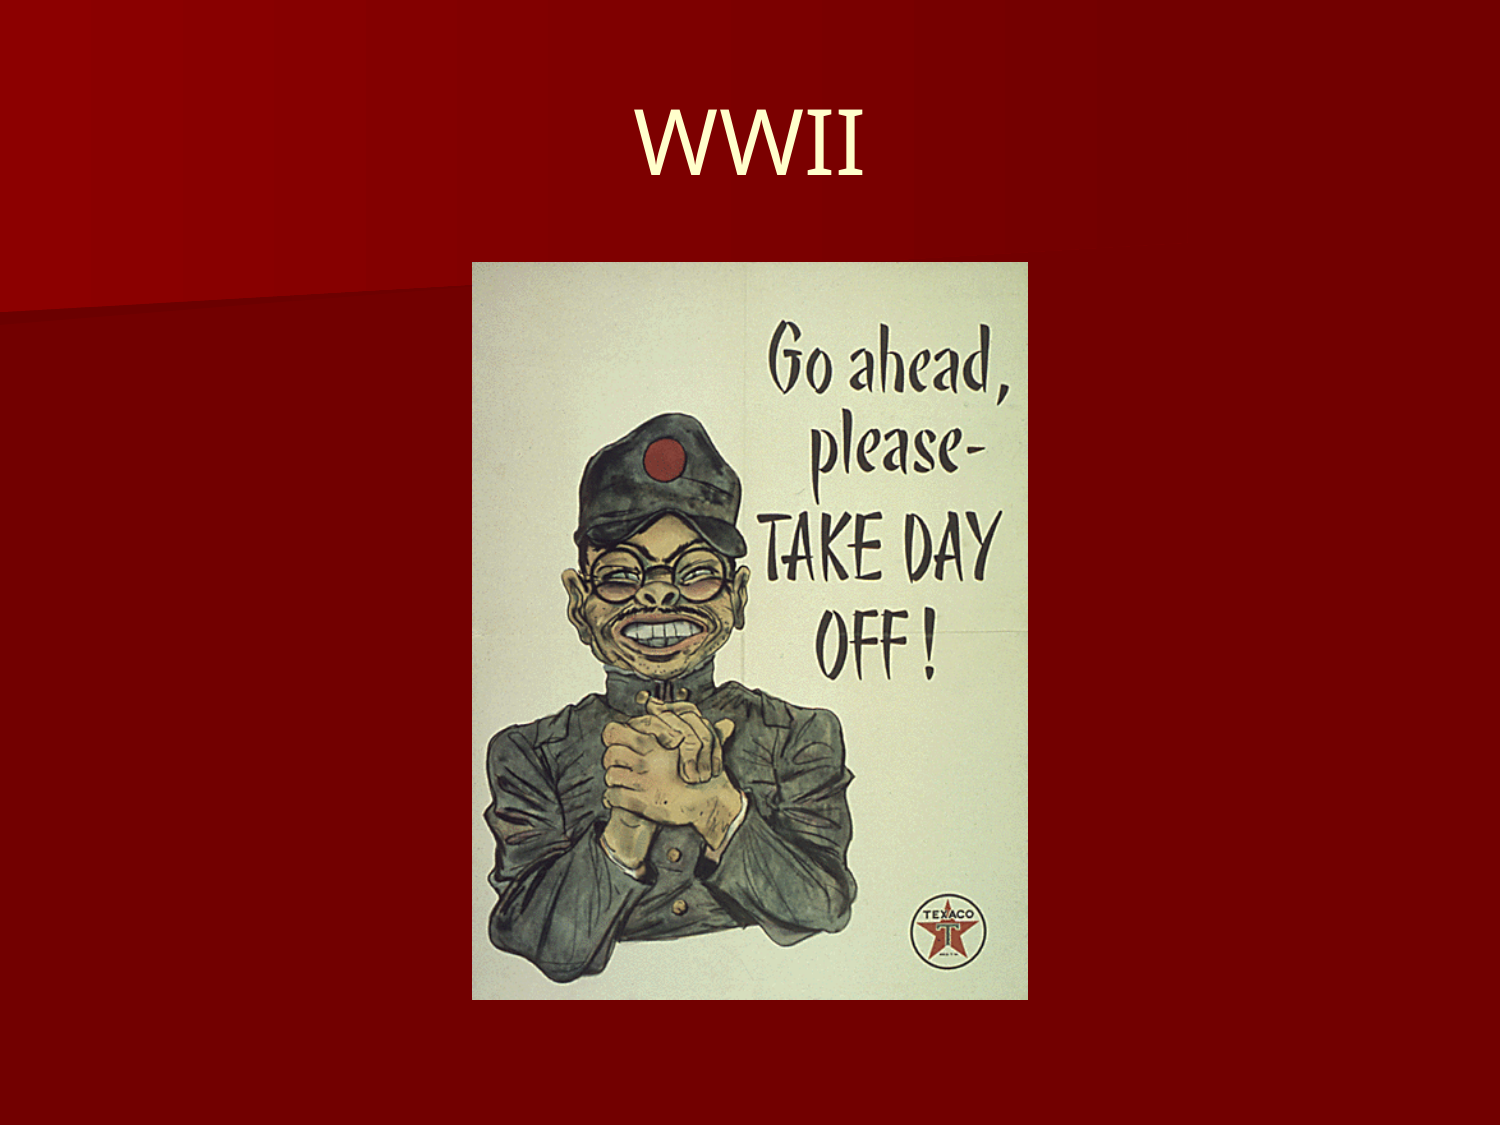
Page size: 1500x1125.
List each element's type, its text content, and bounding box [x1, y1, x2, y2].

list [472, 262, 1028, 1001]
title WWII [74, 44, 1426, 233]
